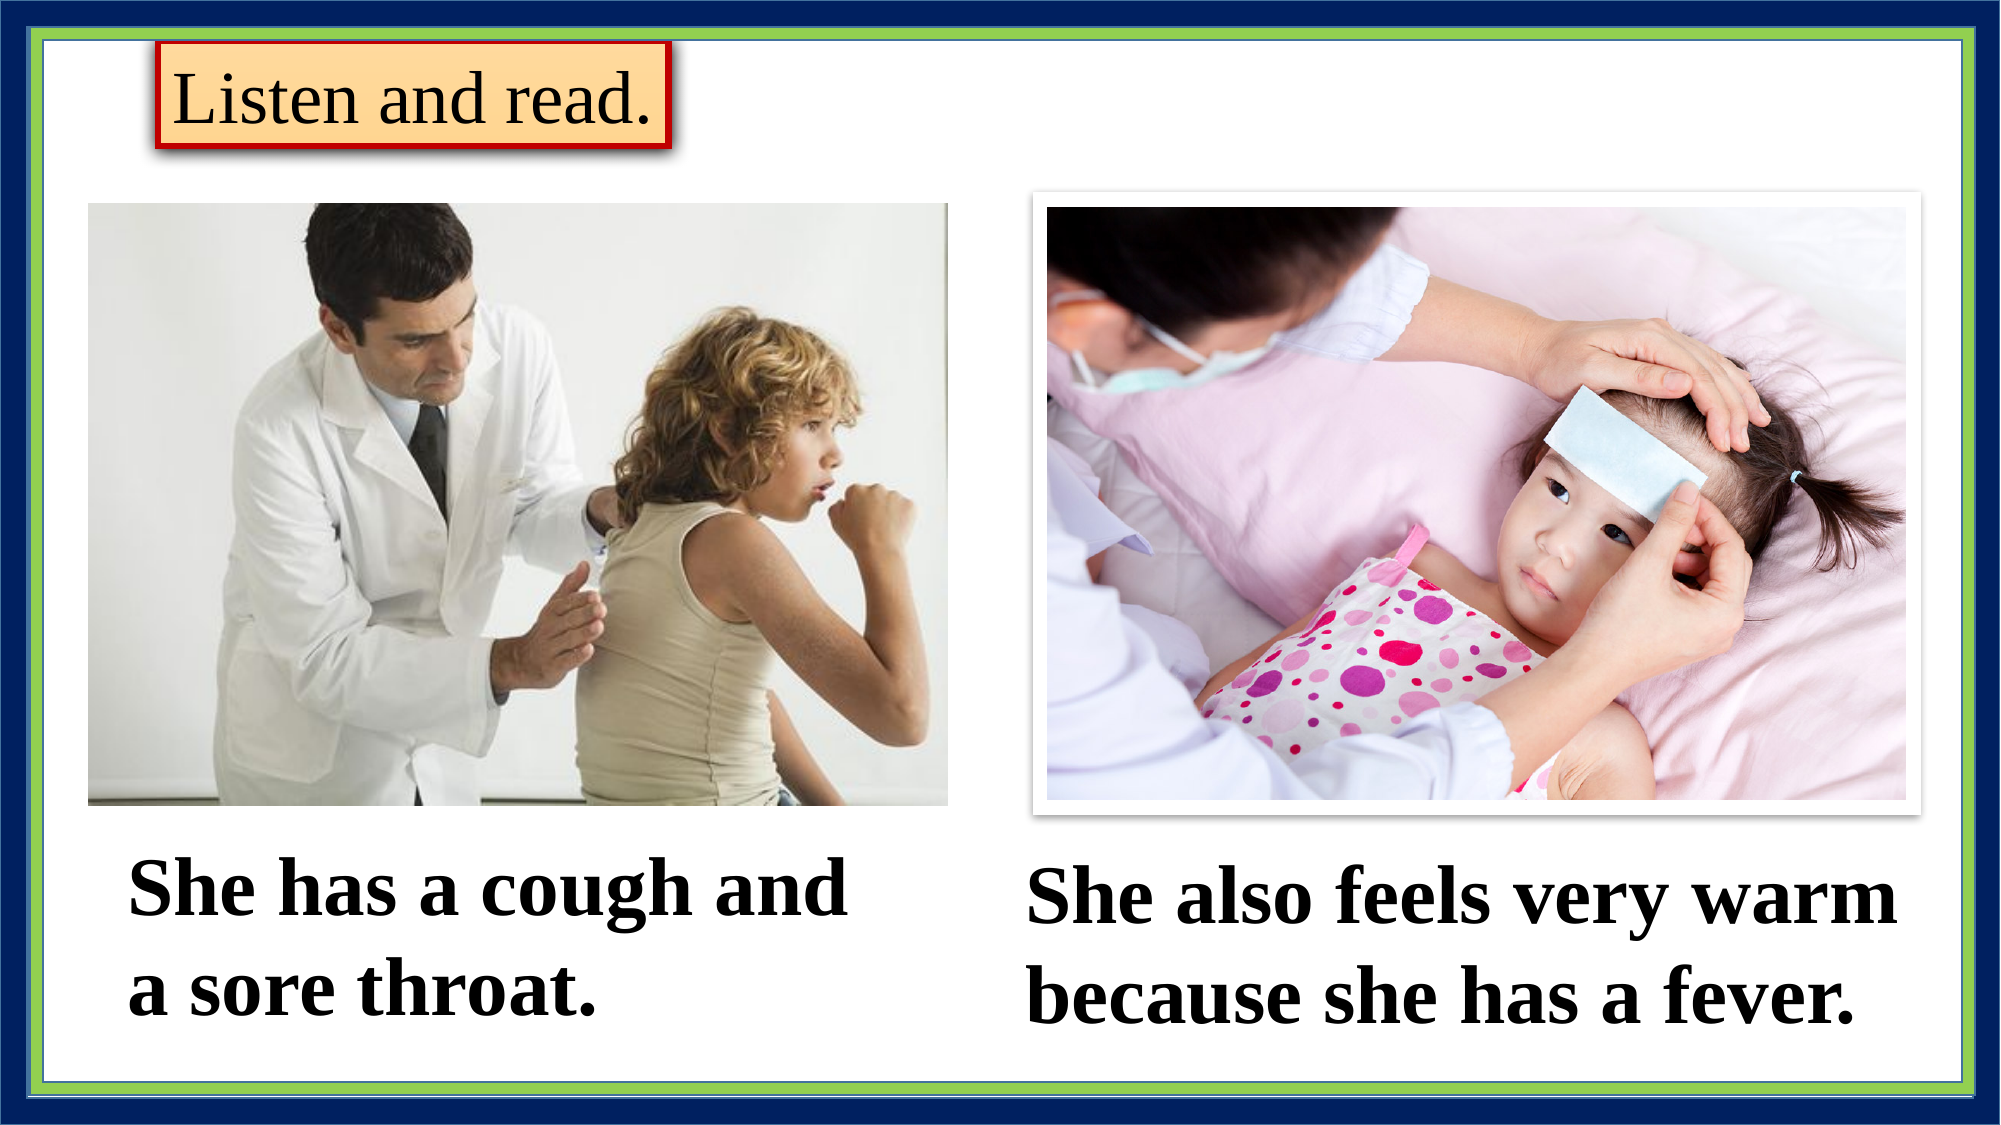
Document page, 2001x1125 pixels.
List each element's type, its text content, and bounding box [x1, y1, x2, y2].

text_box [28, 26, 1976, 1096]
text_box Listen and read. [157, 41, 669, 147]
text_box She also feels very warm because she has a fever. [1010, 832, 1915, 1048]
text_box [0, 0, 2000, 1125]
picture [88, 203, 948, 806]
text_box She has a cough and a sore throat. [112, 824, 865, 1040]
picture [1047, 206, 1906, 801]
